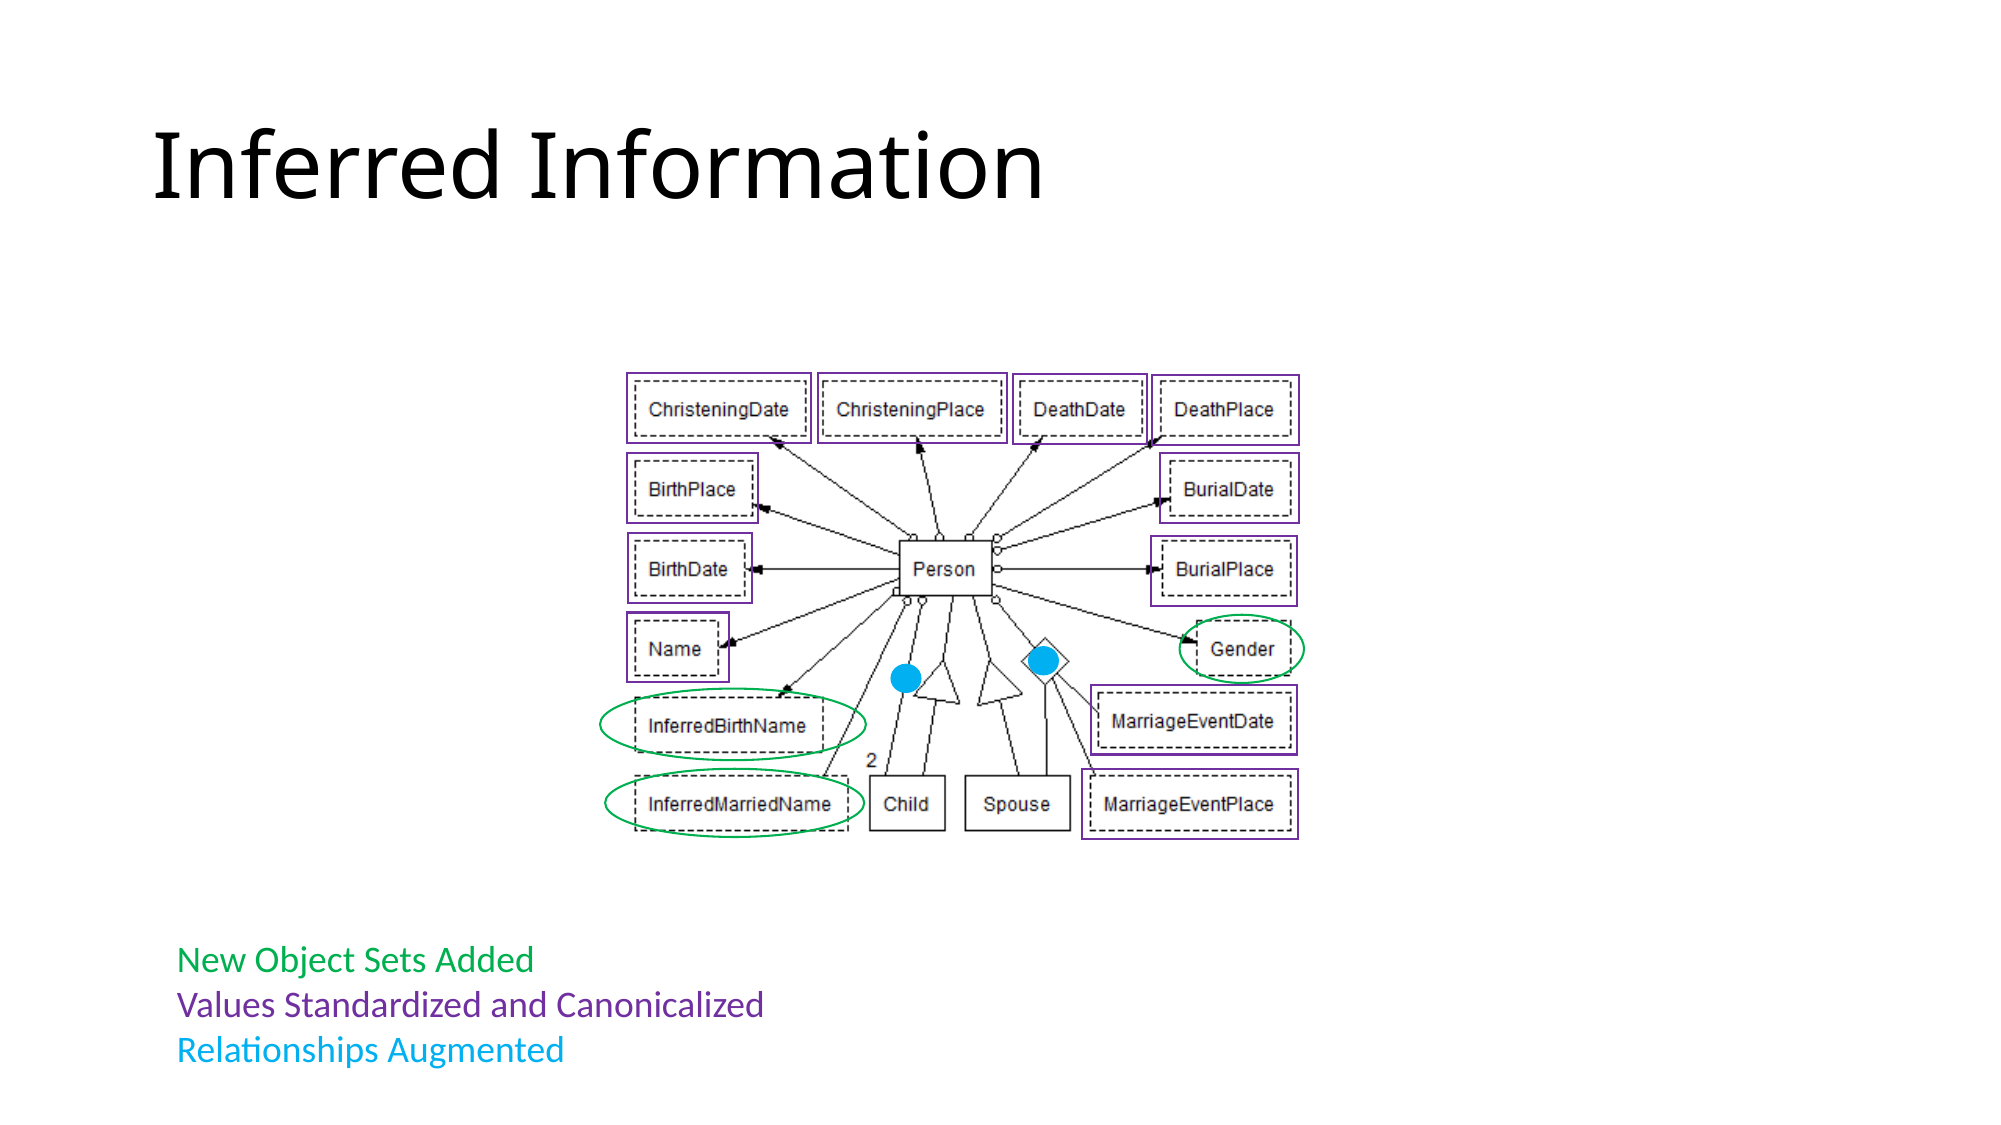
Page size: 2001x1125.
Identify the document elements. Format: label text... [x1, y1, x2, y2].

text_box New Object Sets Added Values Standardized and Canonicalized Relationships Augmented [162, 927, 781, 1077]
text_box [598, 706, 615, 742]
title Inferred Information [137, 59, 1863, 278]
text_box [604, 788, 615, 818]
picture [615, 368, 1320, 852]
